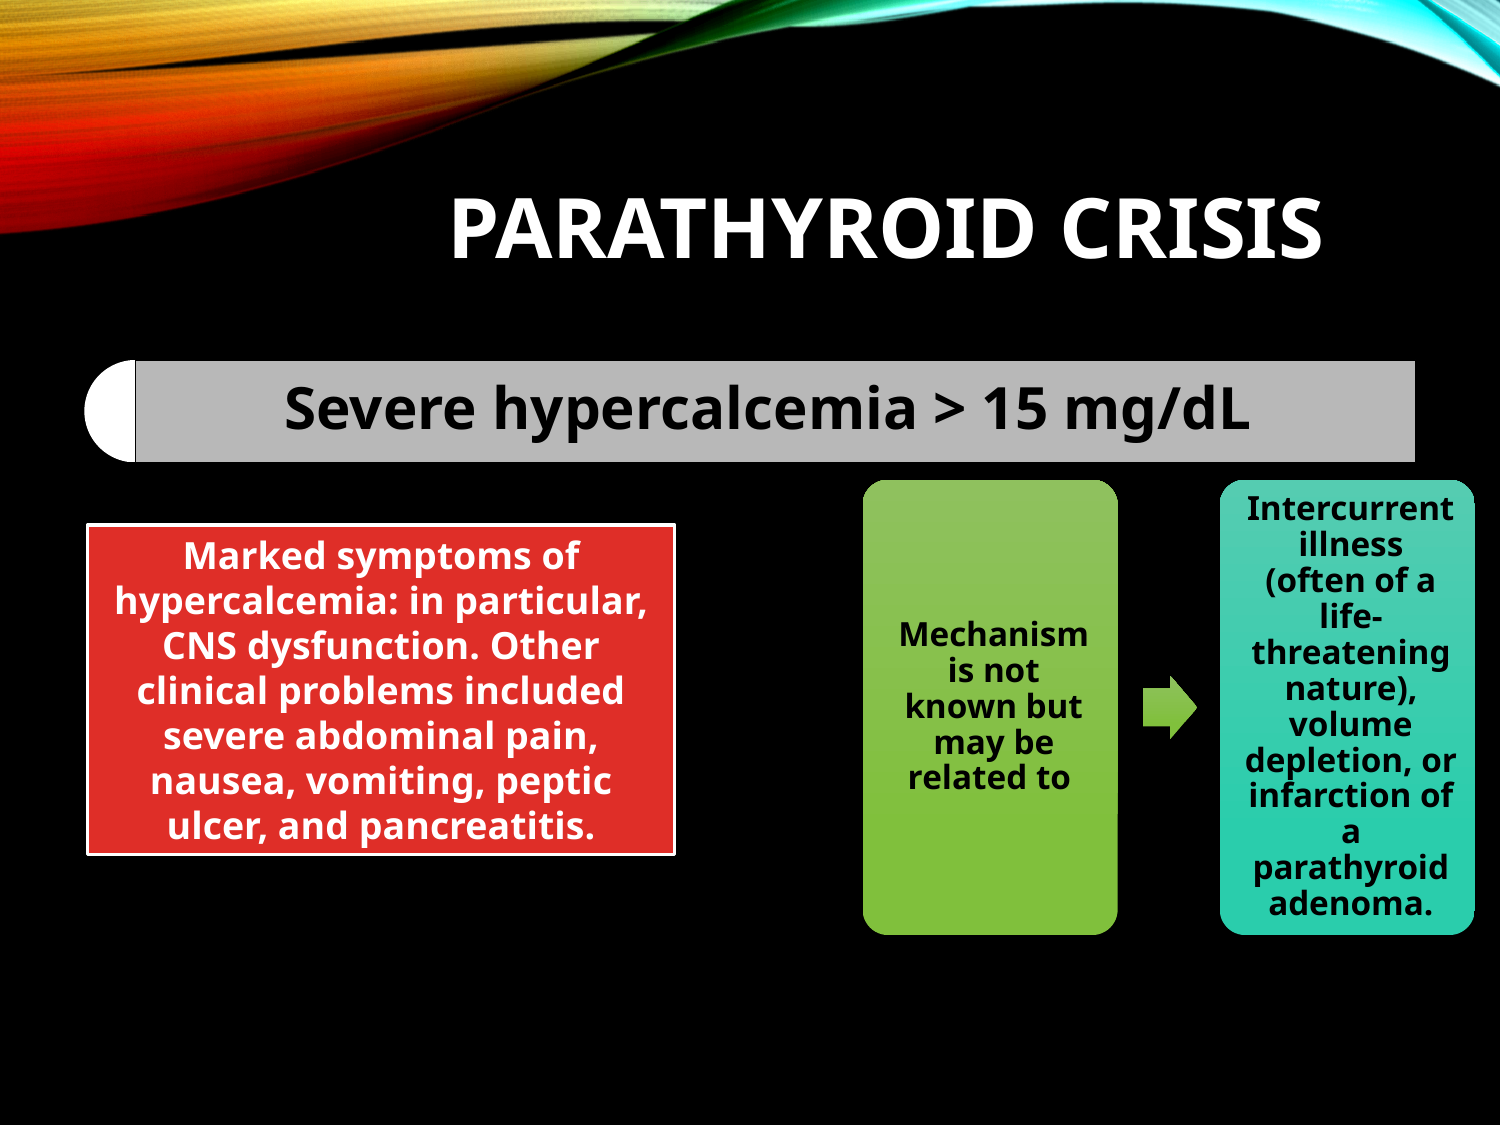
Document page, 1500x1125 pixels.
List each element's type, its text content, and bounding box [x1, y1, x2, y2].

text_box Marked symptoms of hypercalcemia: in particular, CNS dysfunction. Other clinical problems included severe abdominal pain, nausea, vomiting, peptic ulcer, and pancreatitis. [86, 523, 676, 856]
picture [0, 0, 1500, 237]
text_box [862, 449, 1476, 966]
title Parathyroid crisis [356, 125, 1416, 338]
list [84, 359, 1416, 463]
